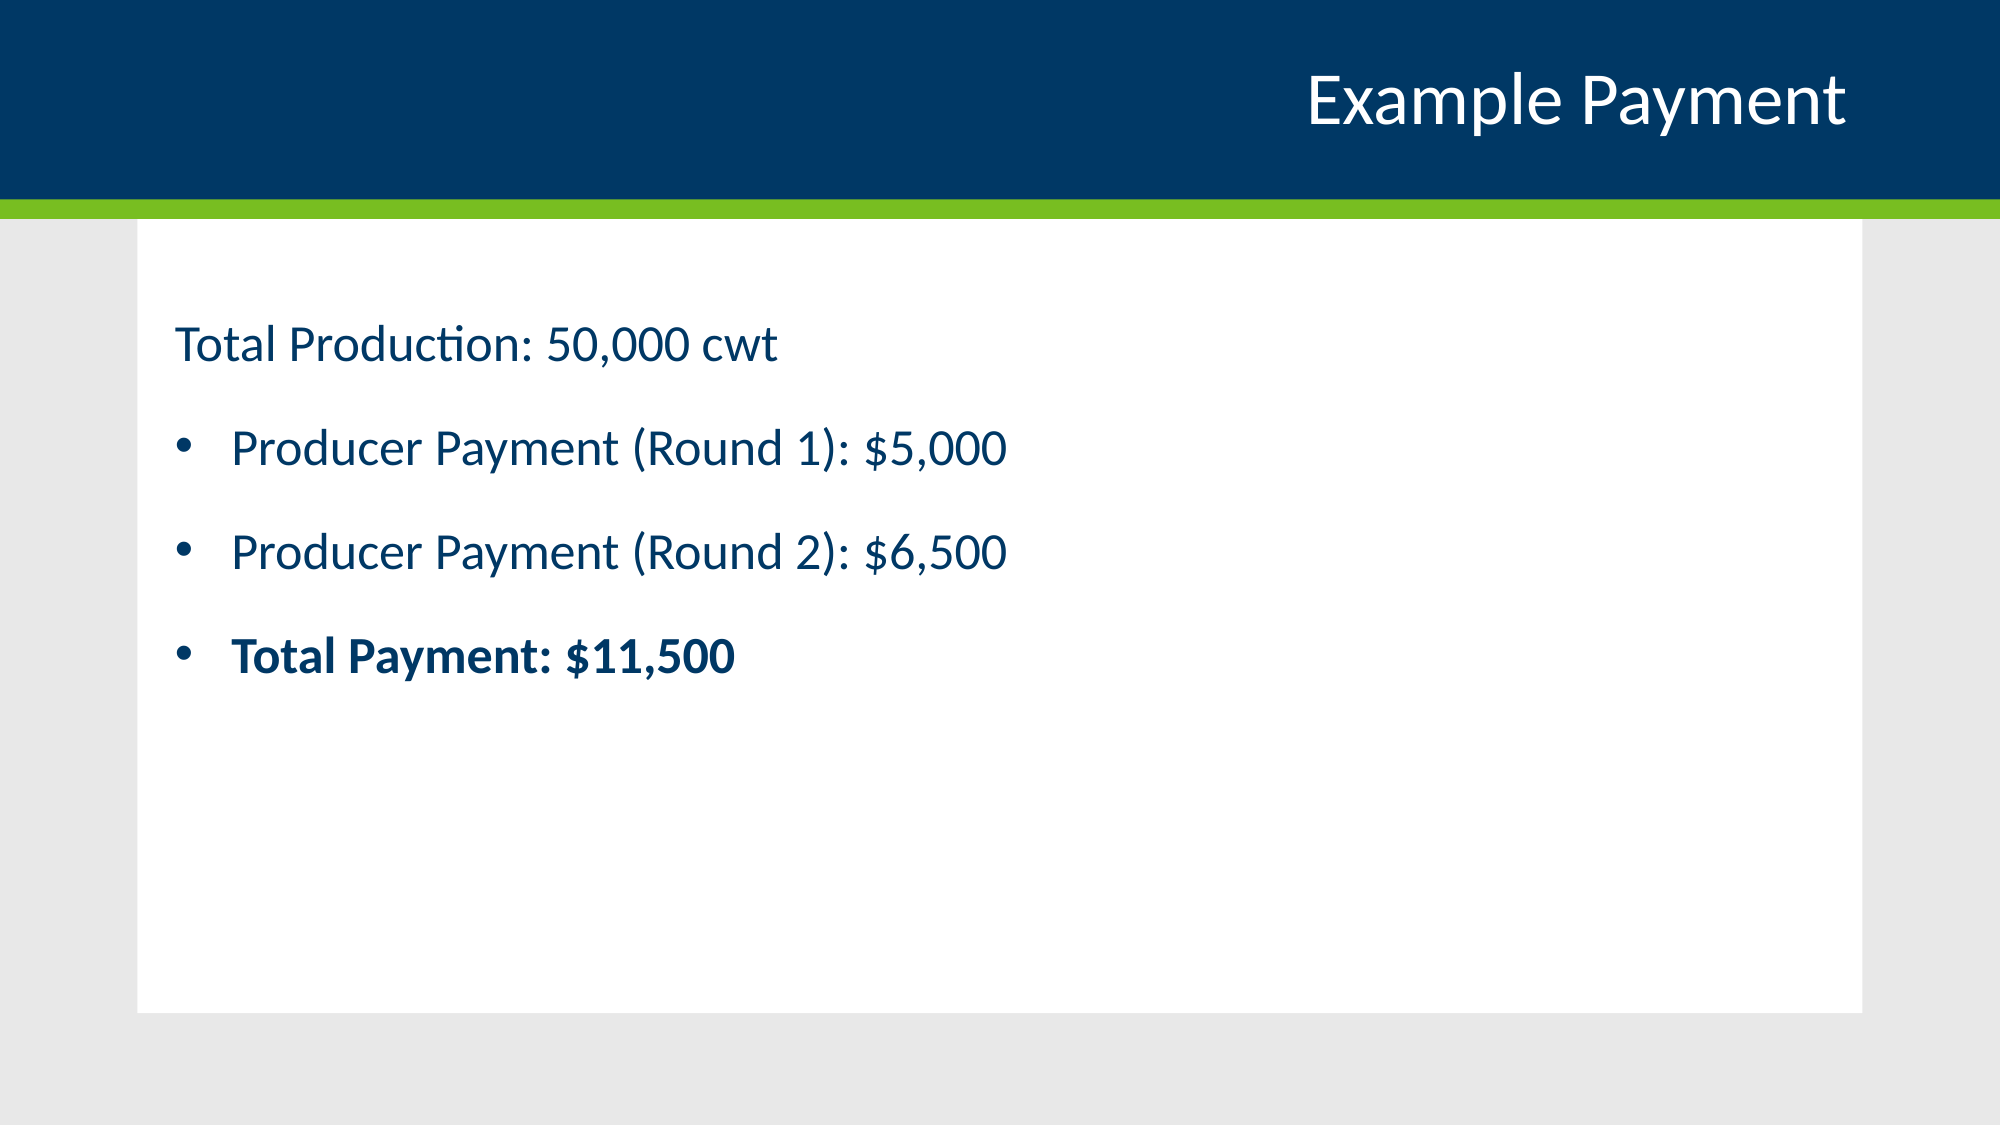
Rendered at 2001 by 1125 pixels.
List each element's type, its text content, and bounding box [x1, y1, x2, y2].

title Example Payment [137, 24, 1863, 175]
list Total Production: 50,000 cwt Producer Payment (Round 1): $5,000 Producer Payment (Round 2): $6,500 Total Payment: $11,500 [137, 219, 1863, 1014]
